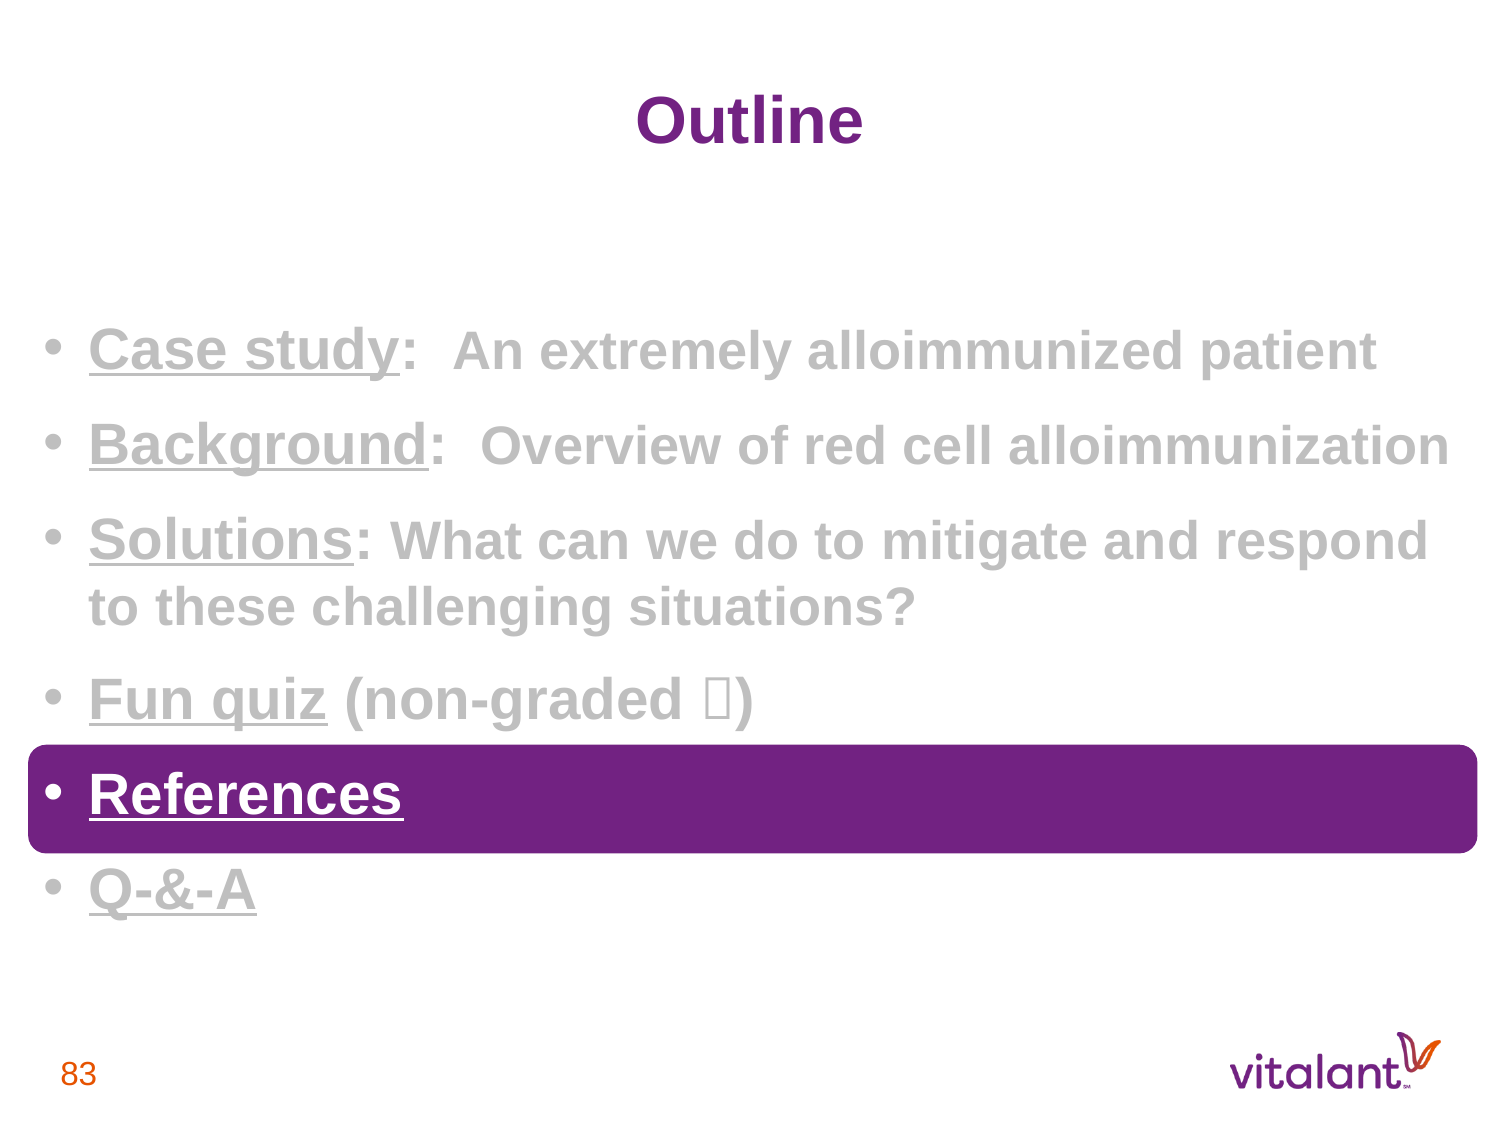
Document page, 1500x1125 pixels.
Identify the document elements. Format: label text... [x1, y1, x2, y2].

text_box Case study: An extremely alloimmunized patient Background: Overview of red cell alloimmunization Solutions: What can we do to mitigate and respond to these challenging situations? Fun quiz (non-graded ) References Q-&-A [29, 304, 1469, 1125]
title Outline [0, 28, 1500, 196]
text_box [1469, 747, 1478, 851]
